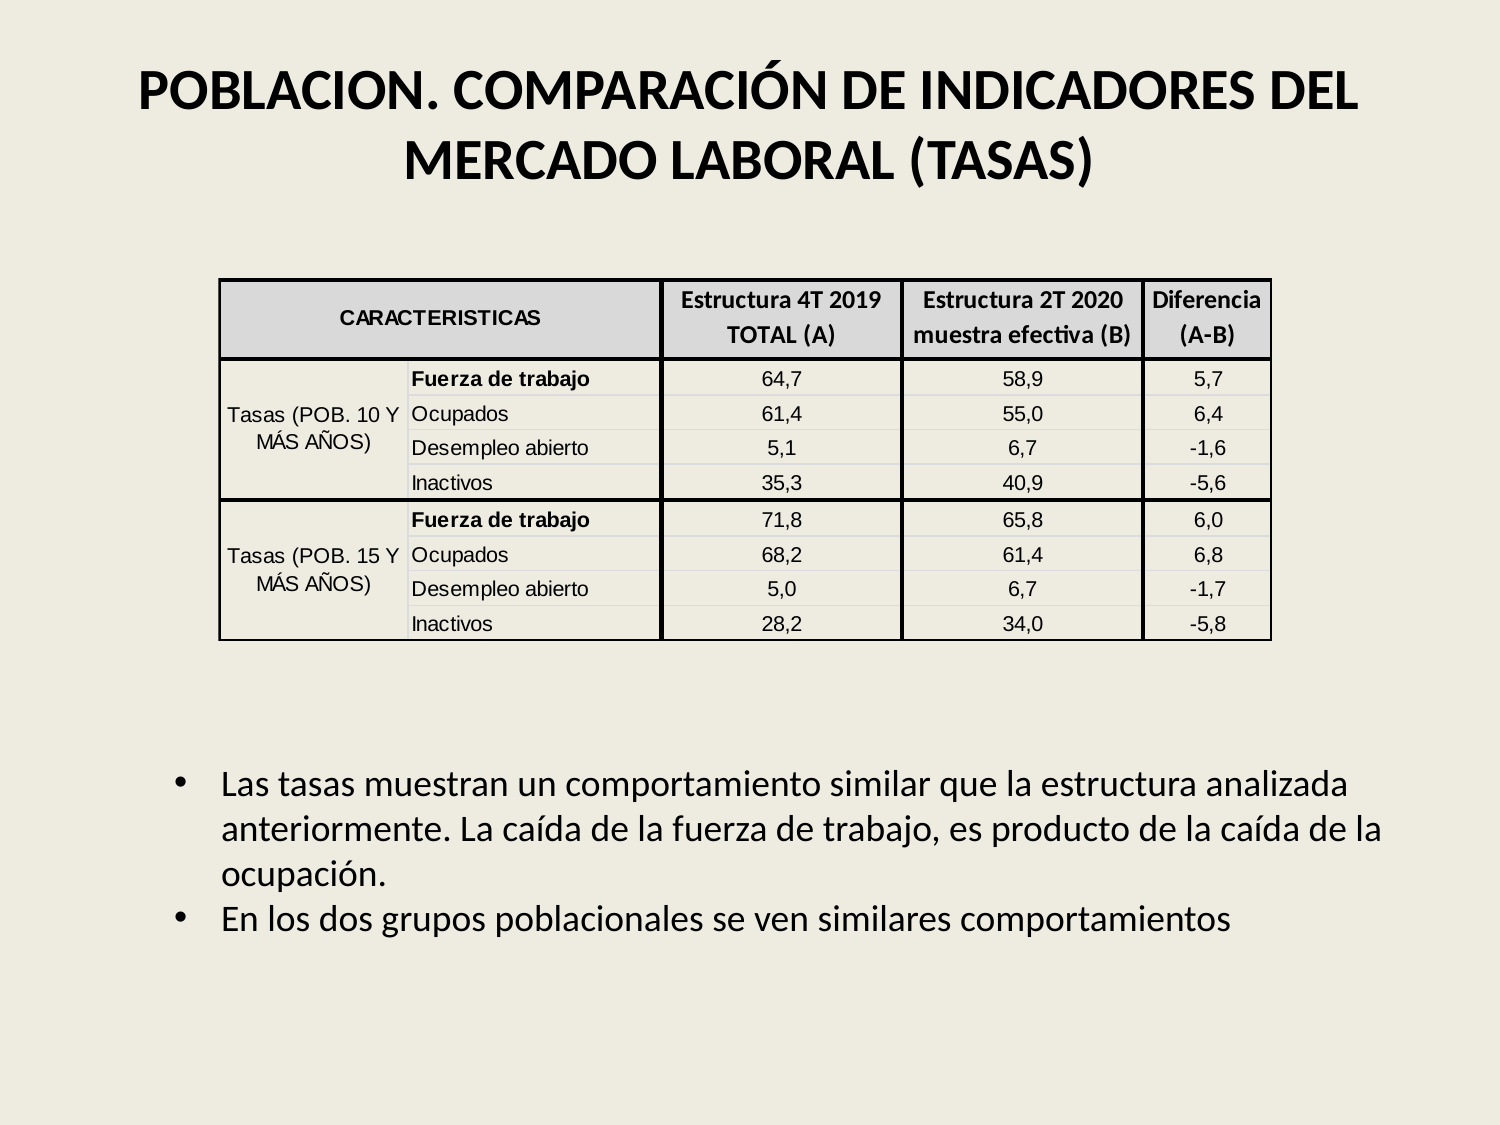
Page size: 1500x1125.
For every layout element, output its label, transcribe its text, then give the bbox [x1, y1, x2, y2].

picture [218, 278, 1274, 643]
text_box Las tasas muestran un comportamiento similar que la estructura analizada anteriormente. La caída de la fuerza de trabajo, es producto de la caída de la ocupación. En los dos grupos poblacionales se ven similares comportamientos [159, 751, 1407, 947]
title POBLACION. COMPARACIÓN DE INDICADORES DEL MERCADO LABORAL (TASAS) [117, 38, 1382, 204]
